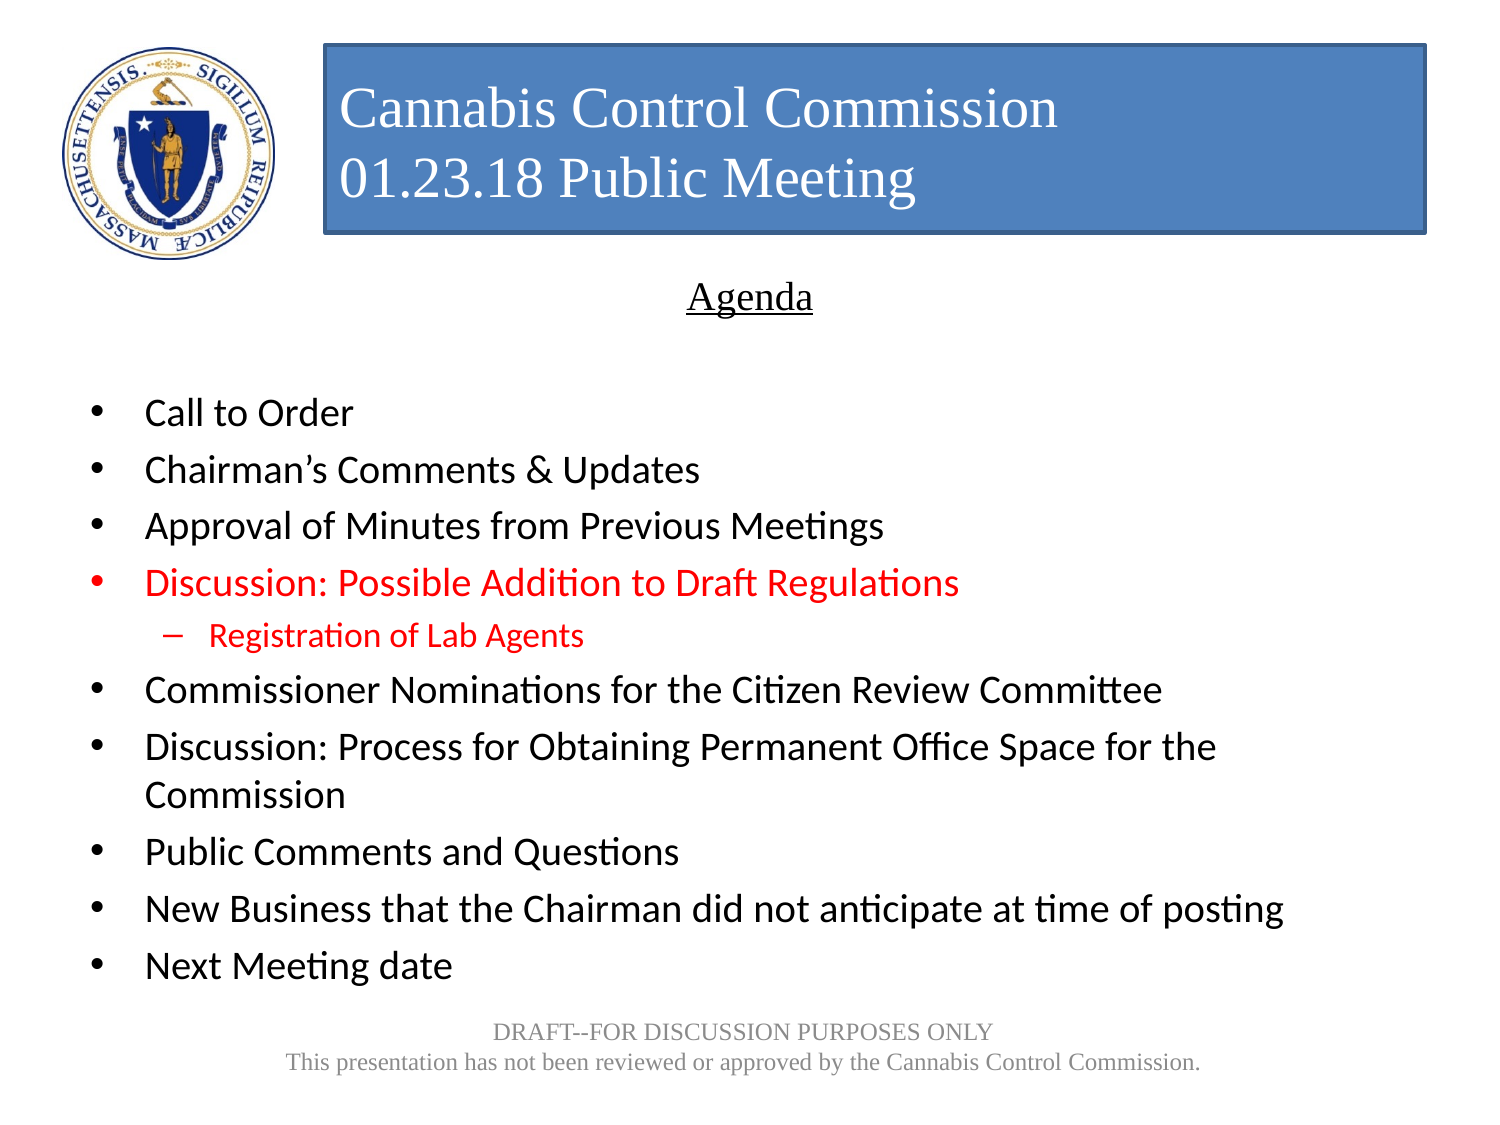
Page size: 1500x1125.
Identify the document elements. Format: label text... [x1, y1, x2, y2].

picture [62, 46, 275, 260]
title Cannabis Control Commission 01.23.18 Public Meeting [323, 43, 1427, 235]
list Agenda Call to Order Chairman’s Comments & Updates Approval of Minutes from Previous Meetings Discussion: Possible Addition to Draft Regulations Registration of Lab Agents Commissioner Nominations for the Citizen Review Committee Discussion: Process for Obtaining Permanent Office Space for the Commission Public Comments and Questions New Business that the Chairman did not anticipate at time of posting Next Meeting date [75, 262, 1425, 987]
footer DRAFT--FOR DISCUSSION PURPOSES ONLY This presentation has not been reviewed or approved by the Cannabis Control Commission. [50, 987, 1438, 1103]
